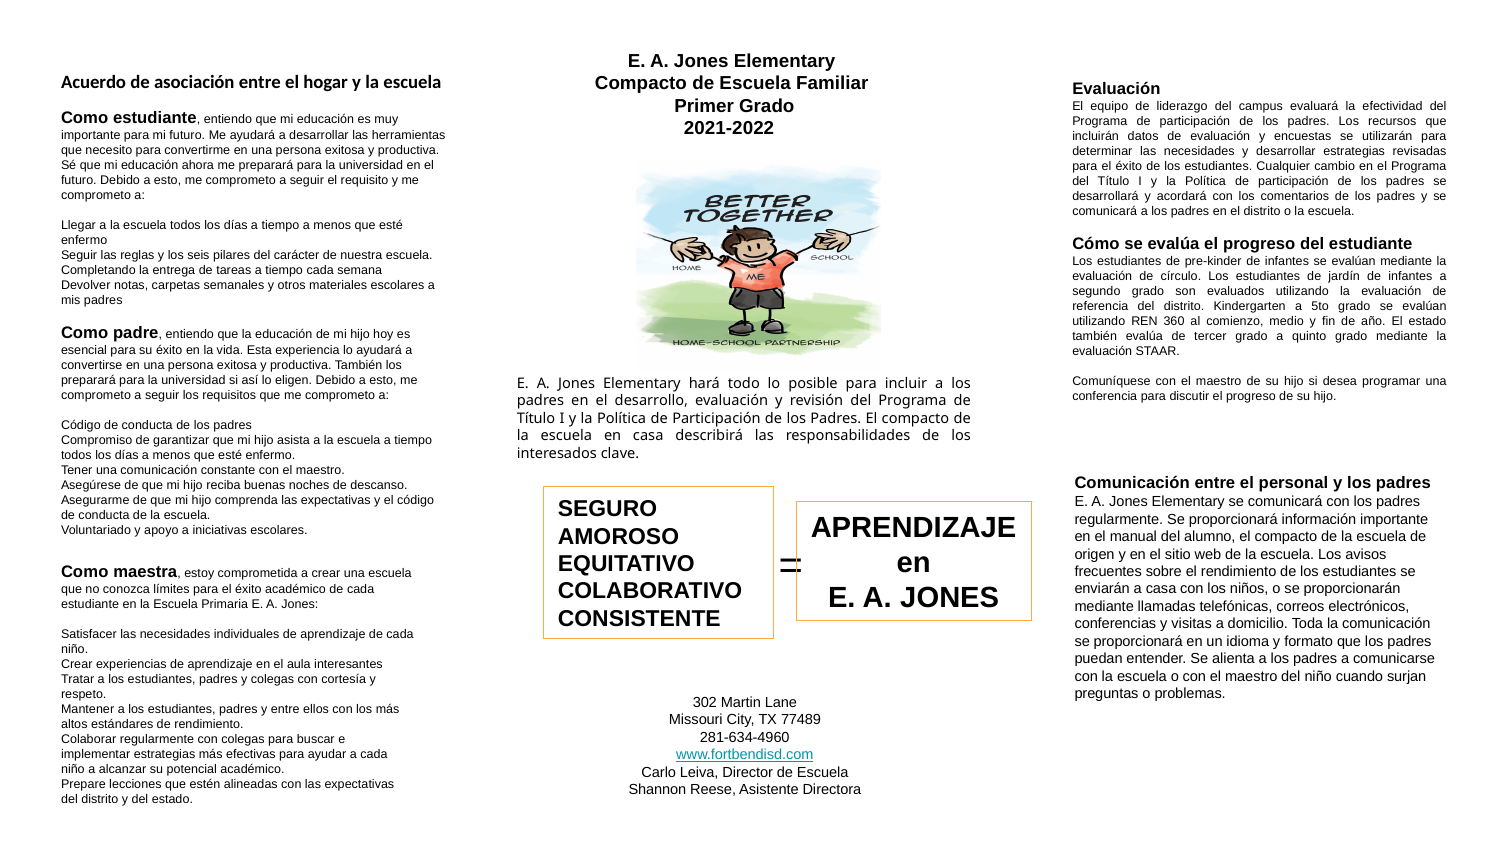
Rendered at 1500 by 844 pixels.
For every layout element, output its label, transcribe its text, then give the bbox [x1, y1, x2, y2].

text_box E. A. Jones Elementary Compacto de Escuela Familiar Primer Grado 2021-2022 [552, 33, 911, 144]
text_box Acuerdo de asociación entre el hogar y la escuela Como estudiante, entiendo que mi educación es muy importante para mi futuro. Me ayudará a desarrollar las herramientas que necesito para convertirme en una persona exitosa y productiva. Sé que mi educación ahora me preparará para la universidad en el futuro. Debido a esto, me comprometo a seguir el requisito y me comprometo a: Llegar a la escuela todos los días a tiempo a menos que esté enfermo Seguir las reglas y los seis pilares del carácter de nuestra escuela. Completando la entrega de tareas a tiempo cada semana Devolver notas, carpetas semanales y otros materiales escolares a mis padres Como padre, entiendo que la educación de mi hijo hoy es esencial para su éxito en la vida. Esta experiencia lo ayudará a convertirse en una persona exitosa y productiva. También los preparará para la universidad si así lo eligen. Debido a esto, me comprometo a seguir los requisitos que me comprometo a: Código de conducta de los padres Compromiso de garantizar que mi hijo asista a la escuela a tiempo todos los días a menos que esté enfermo. Tener una comunicación constante con el maestro. Asegúrese de que mi hijo reciba buenas noches de descanso. Asegurarme de que mi hijo comprenda las expectativas y el código de conducta de la escuela. Voluntariado y apoyo a iniciativas escolares. [46, 54, 467, 532]
text_box SEGURO AMOROSO EQUITATIVO COLABORATIVO CONSISTENTE [543, 486, 774, 639]
text_box Mission Statement E. A. Jones Elementary hará todo lo posible para incluir a los padres en el desarrollo, evaluación y revisión del Programa de Título I y la Política de Participación de los Padres. El compacto de la escuela en casa describirá las responsabilidades de los interesados ​​clave. [501, 336, 987, 487]
text_box Como maestra, estoy comprometida a crear una escuela que no conozca límites para el éxito académico de cada estudiante en la Escuela Primaria E. A. Jones: Satisfacer las necesidades individuales de aprendizaje de cada niño. Crear experiencias de aprendizaje en el aula interesantes Tratar a los estudiantes, padres y colegas con cortesía y respeto. Mantener a los estudiantes, padres y entre ellos con los más altos estándares de rendimiento. Colaborar regularmente con colegas para buscar e implementar estrategias más efectivas para ayudar a cada niño a alcanzar su potencial académico. Prepare lecciones que estén alineadas con las expectativas del distrito y del estado. [46, 546, 430, 763]
text_box APRENDIZAJE en E. A. JONES [796, 501, 1032, 621]
text_box 302 Martin Lane Missouri City, TX 77489 281-634-4960 www.fortbendisd.com Carlo Leiva, Director de Escuela Shannon Reese, Asistente Directora [576, 677, 913, 808]
text_box Evaluación El equipo de liderazgo del campus evaluará la efectividad del Programa de participación de los padres. Los recursos que incluirán datos de evaluación y encuestas se utilizarán para determinar las necesidades y desarrollar estrategias revisadas para el éxito de los estudiantes. Cualquier cambio en el Programa del Título I y la Política de participación de los padres se desarrollará y acordará con los comentarios de los padres y se comunicará a los padres en el distrito o la escuela. Cómo se evalúa el progreso del estudiante Los estudiantes de pre-kinder de infantes se evalúan mediante la evaluación de círculo. Los estudiantes de jardín de infantes a segundo grado son evaluados utilizando la evaluación de referencia del distrito. Kindergarten a 5to grado se evalúan utilizando REN 360 al comienzo, medio y fin de año. El estado también evalúa de tercer grado a quinto grado mediante la evaluación STAAR. Comuníquese con el maestro de su hijo si desea programar una conferencia para discutir el progreso de su hijo. [1057, 62, 1462, 531]
text_box = [763, 530, 796, 596]
picture [636, 160, 882, 371]
text_box Comunicación entre el personal y los padres E. A. Jones Elementary se comunicará con los padres regularmente. Se proporcionará información importante en el manual del alumno, el compacto de la escuela de origen y en el sitio web de la escuela. Los avisos frecuentes sobre el rendimiento de los estudiantes se enviarán a casa con los niños, o se proporcionarán mediante llamadas telefónicas, correos electrónicos, conferencias y visitas a domicilio. Toda la comunicación se proporcionará en un idioma y formato que los padres puedan entender. Se alienta a los padres a comunicarse con la escuela o con el maestro del niño cuando surjan preguntas o problemas. [1059, 457, 1452, 736]
